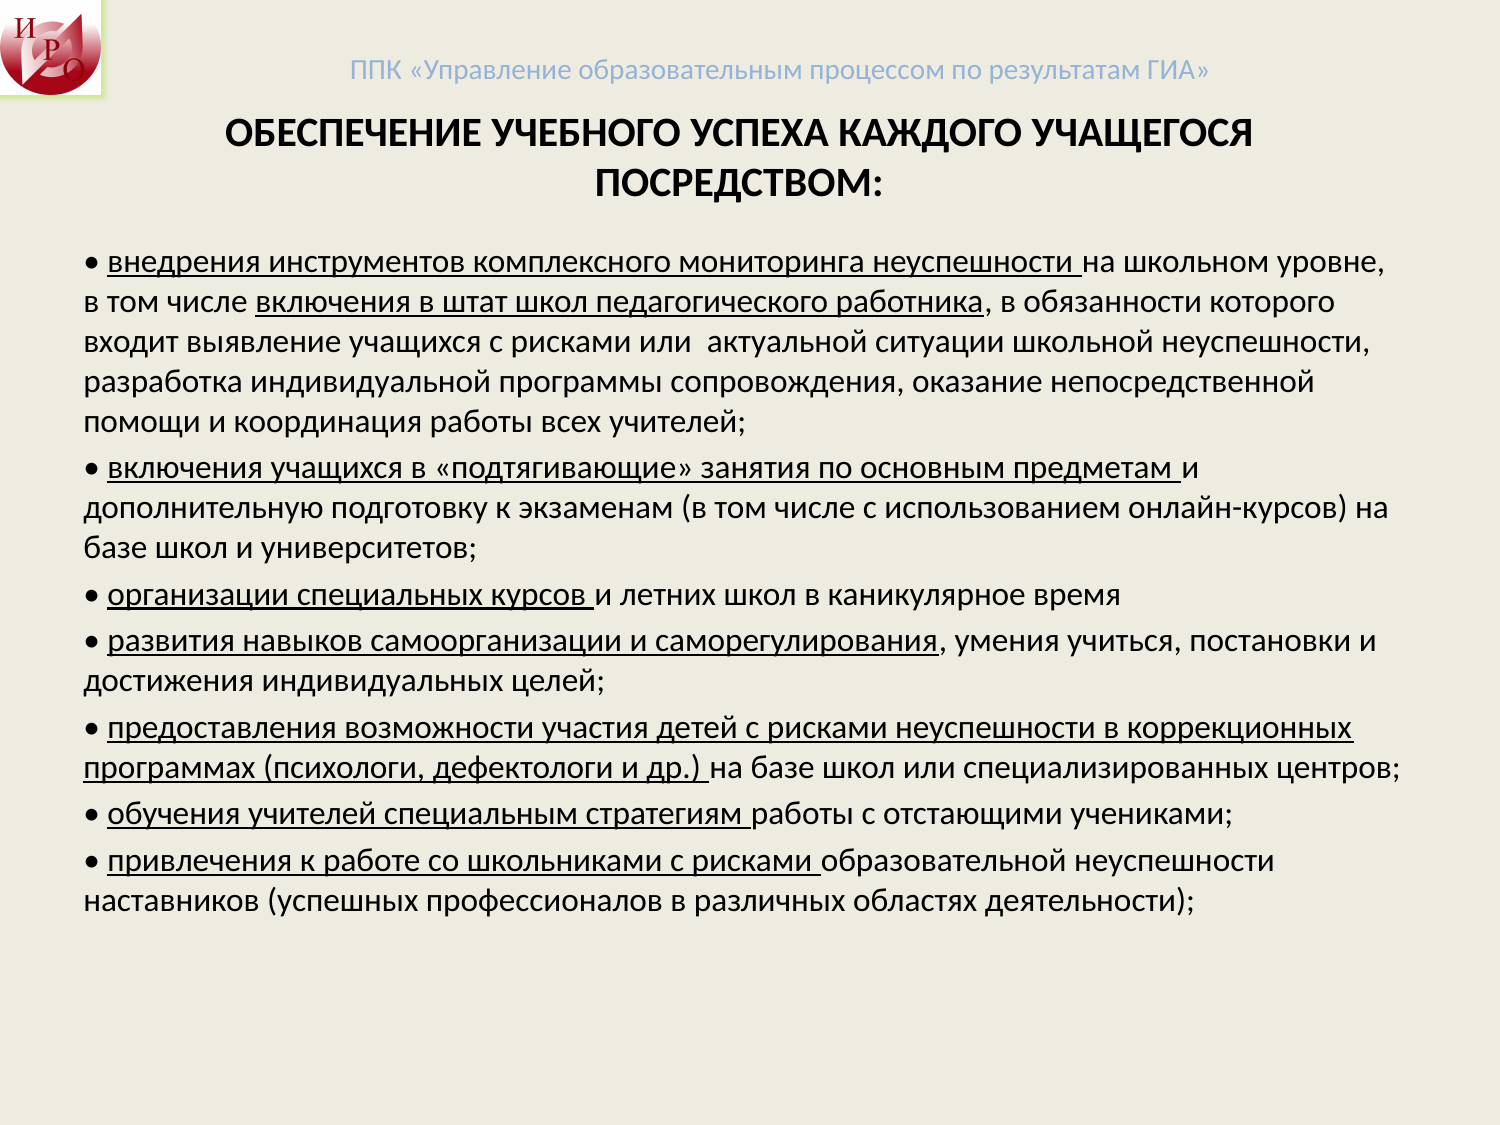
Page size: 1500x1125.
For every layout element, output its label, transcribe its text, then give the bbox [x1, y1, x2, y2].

title ОБЕСПЕЧЕНИЕ УЧЕБНОГО УСПЕХА КАЖДОГО УЧАЩЕГОСЯ ПОСРЕДСТВОМ: [65, 77, 1414, 232]
list • внедрения инструментов комплексного мониторинга неуспешности на школьном уровне, в том числе включения в штат школ педагогического работника, в обязанности которого входит выявление учащихся с рисками или актуальной ситуации школьной неуспешности, разработка индивидуальной программы сопровождения, оказание непосредственной помощи и координация работы всех учителей; • включения учащихся в «подтягивающие» занятия по основным предметам и дополнительную подготовку к экзаменам (в том числе с использованием онлайн-курсов) на базе школ и университетов; • организации специальных курсов и летних школ в каникулярное время • развития навыков самоорганизации и саморегулирования, умения учиться, постановки и достижения индивидуальных целей; • предоставления возможности участия детей с рисками неуспешности в коррекционных программах (психологи, дефектологи и др.) на базе школ или специализированных центров; • обучения учителей специальным стратегиям работы с отстающими учениками; • привлечения к работе со школьниками с рисками образовательной неуспешности наставников (успешных профессионалов в различных областях деятельности); [68, 231, 1419, 975]
picture [0, 0, 101, 95]
text_box ППК «Управление образовательным процессом по результатам ГИА» [147, 43, 1414, 93]
